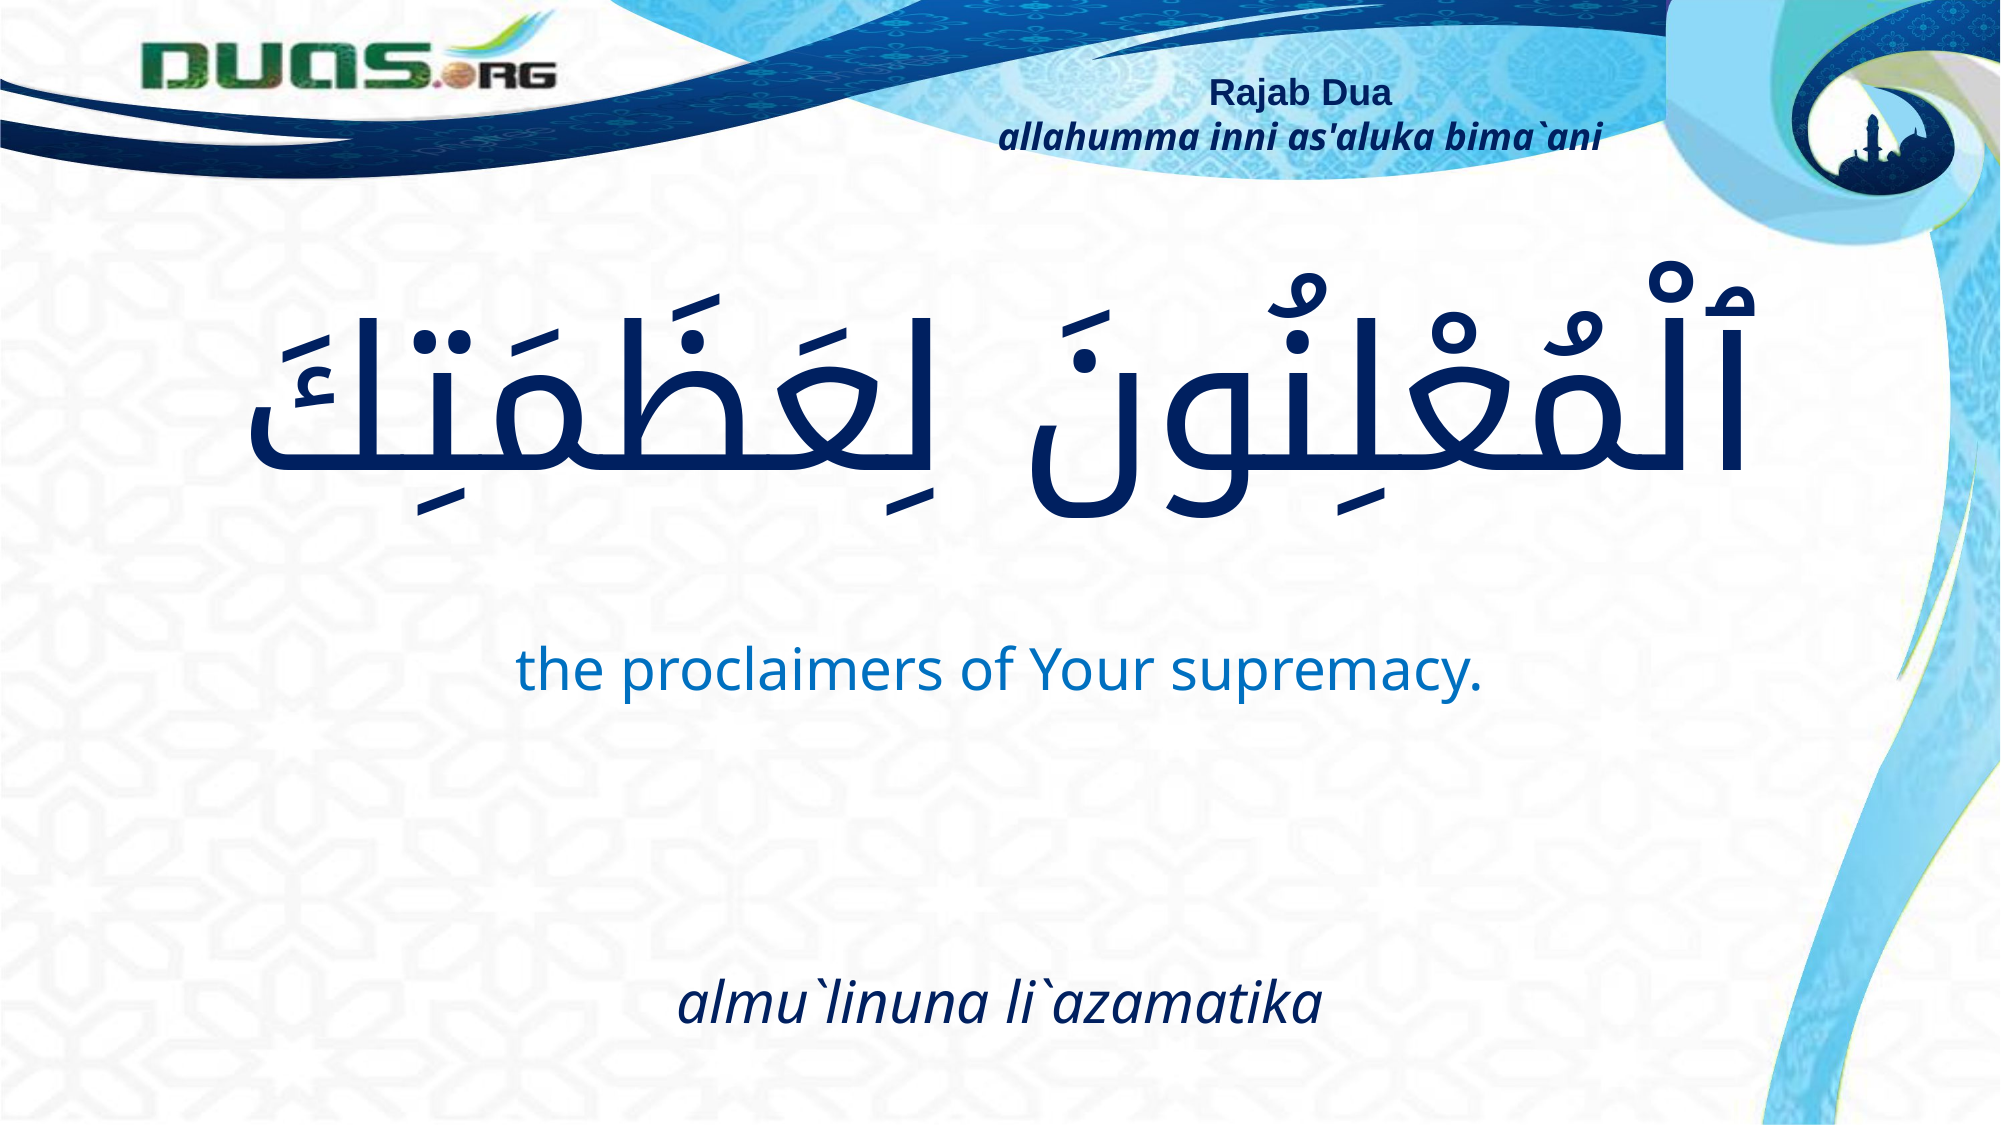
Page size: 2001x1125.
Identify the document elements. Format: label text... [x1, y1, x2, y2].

text_box Rajab Dua allahumma inni as'aluka bima`ani [982, 61, 1619, 211]
list ٱلْمُعْلِنُونَ لِعَظَمَتِكَ the proclaimers of Your supremacy. almu`linuna li`azamatika [99, 262, 1900, 1005]
picture [0, 0, 2001, 1125]
